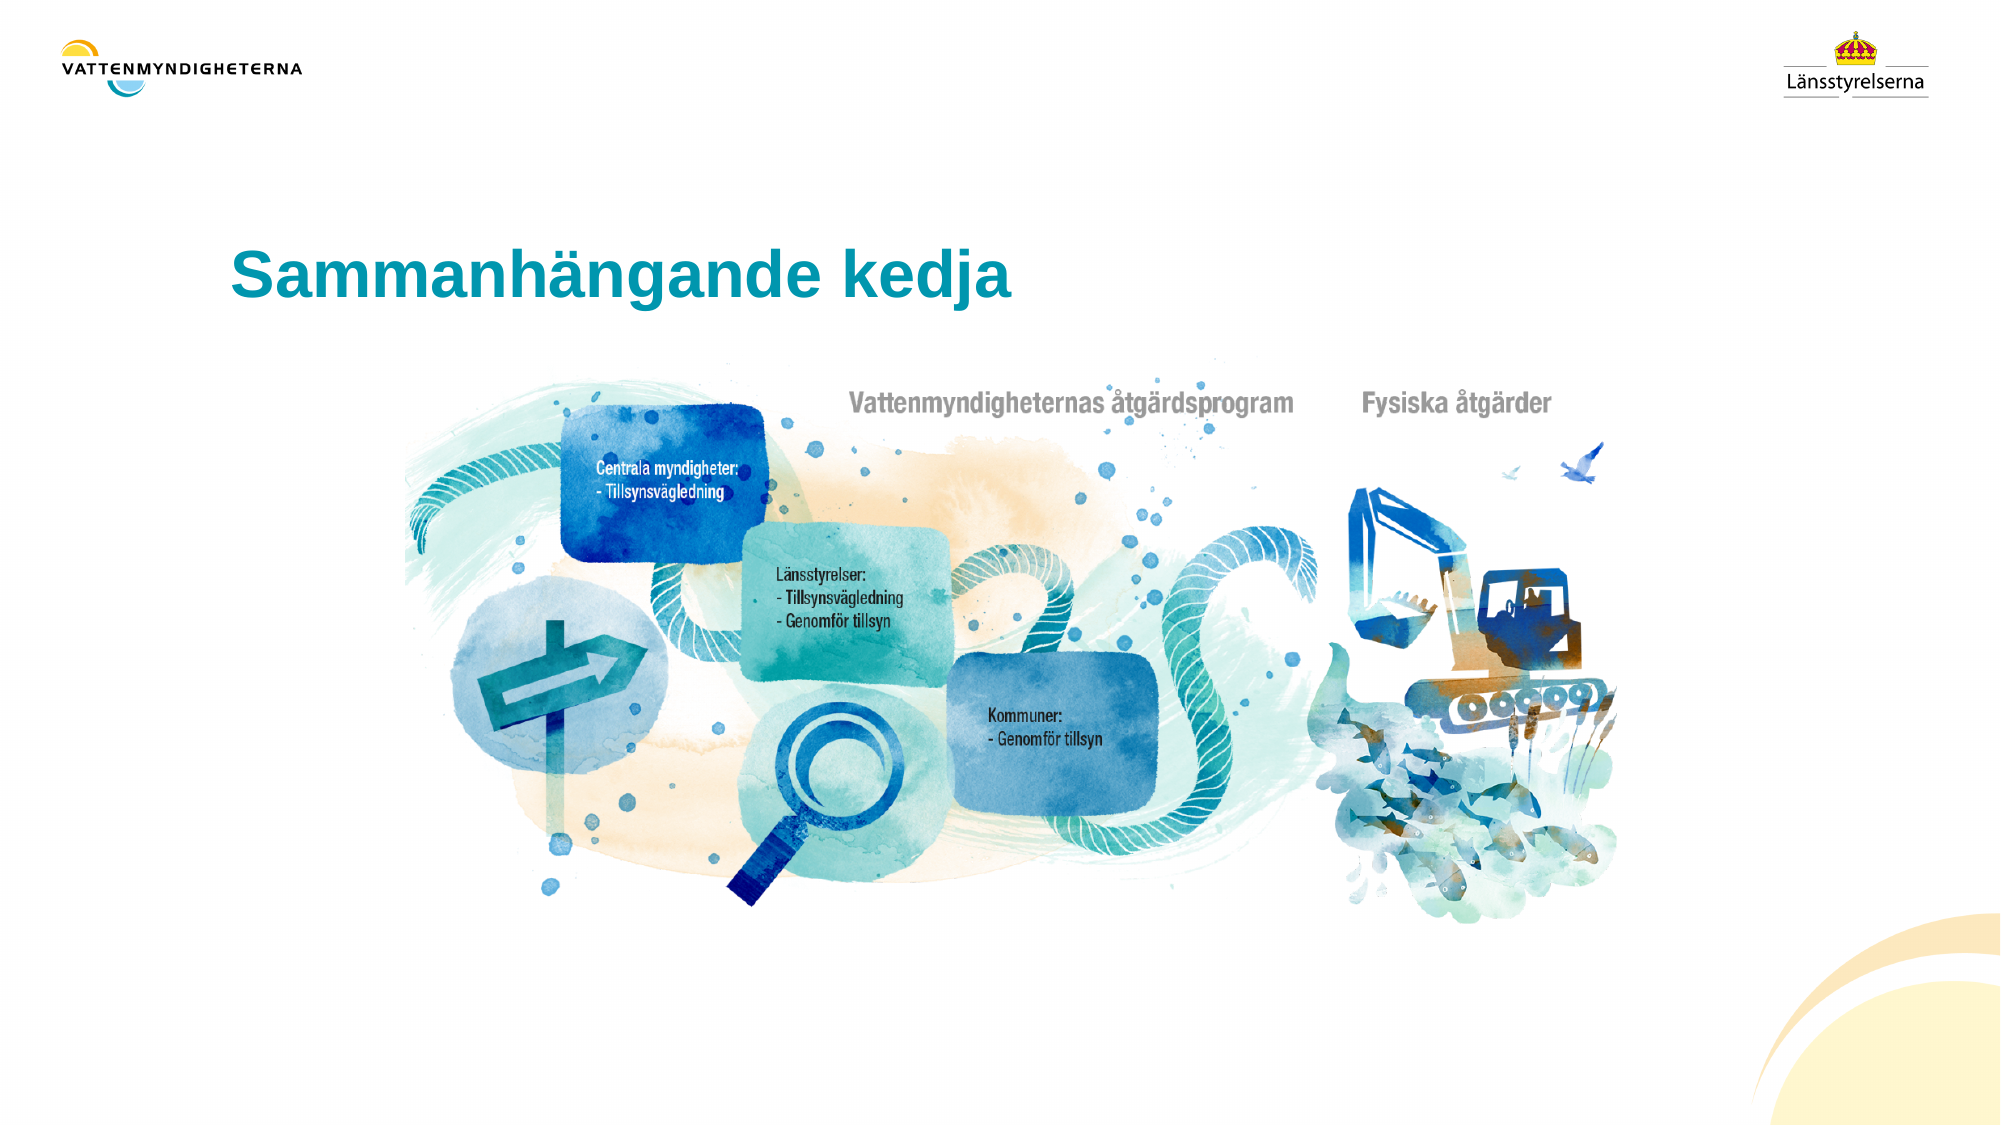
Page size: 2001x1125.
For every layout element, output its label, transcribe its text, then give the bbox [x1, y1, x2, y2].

title Sammanhängande kedja [215, 217, 1807, 319]
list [404, 355, 1617, 937]
picture [0, 0, 2001, 1125]
